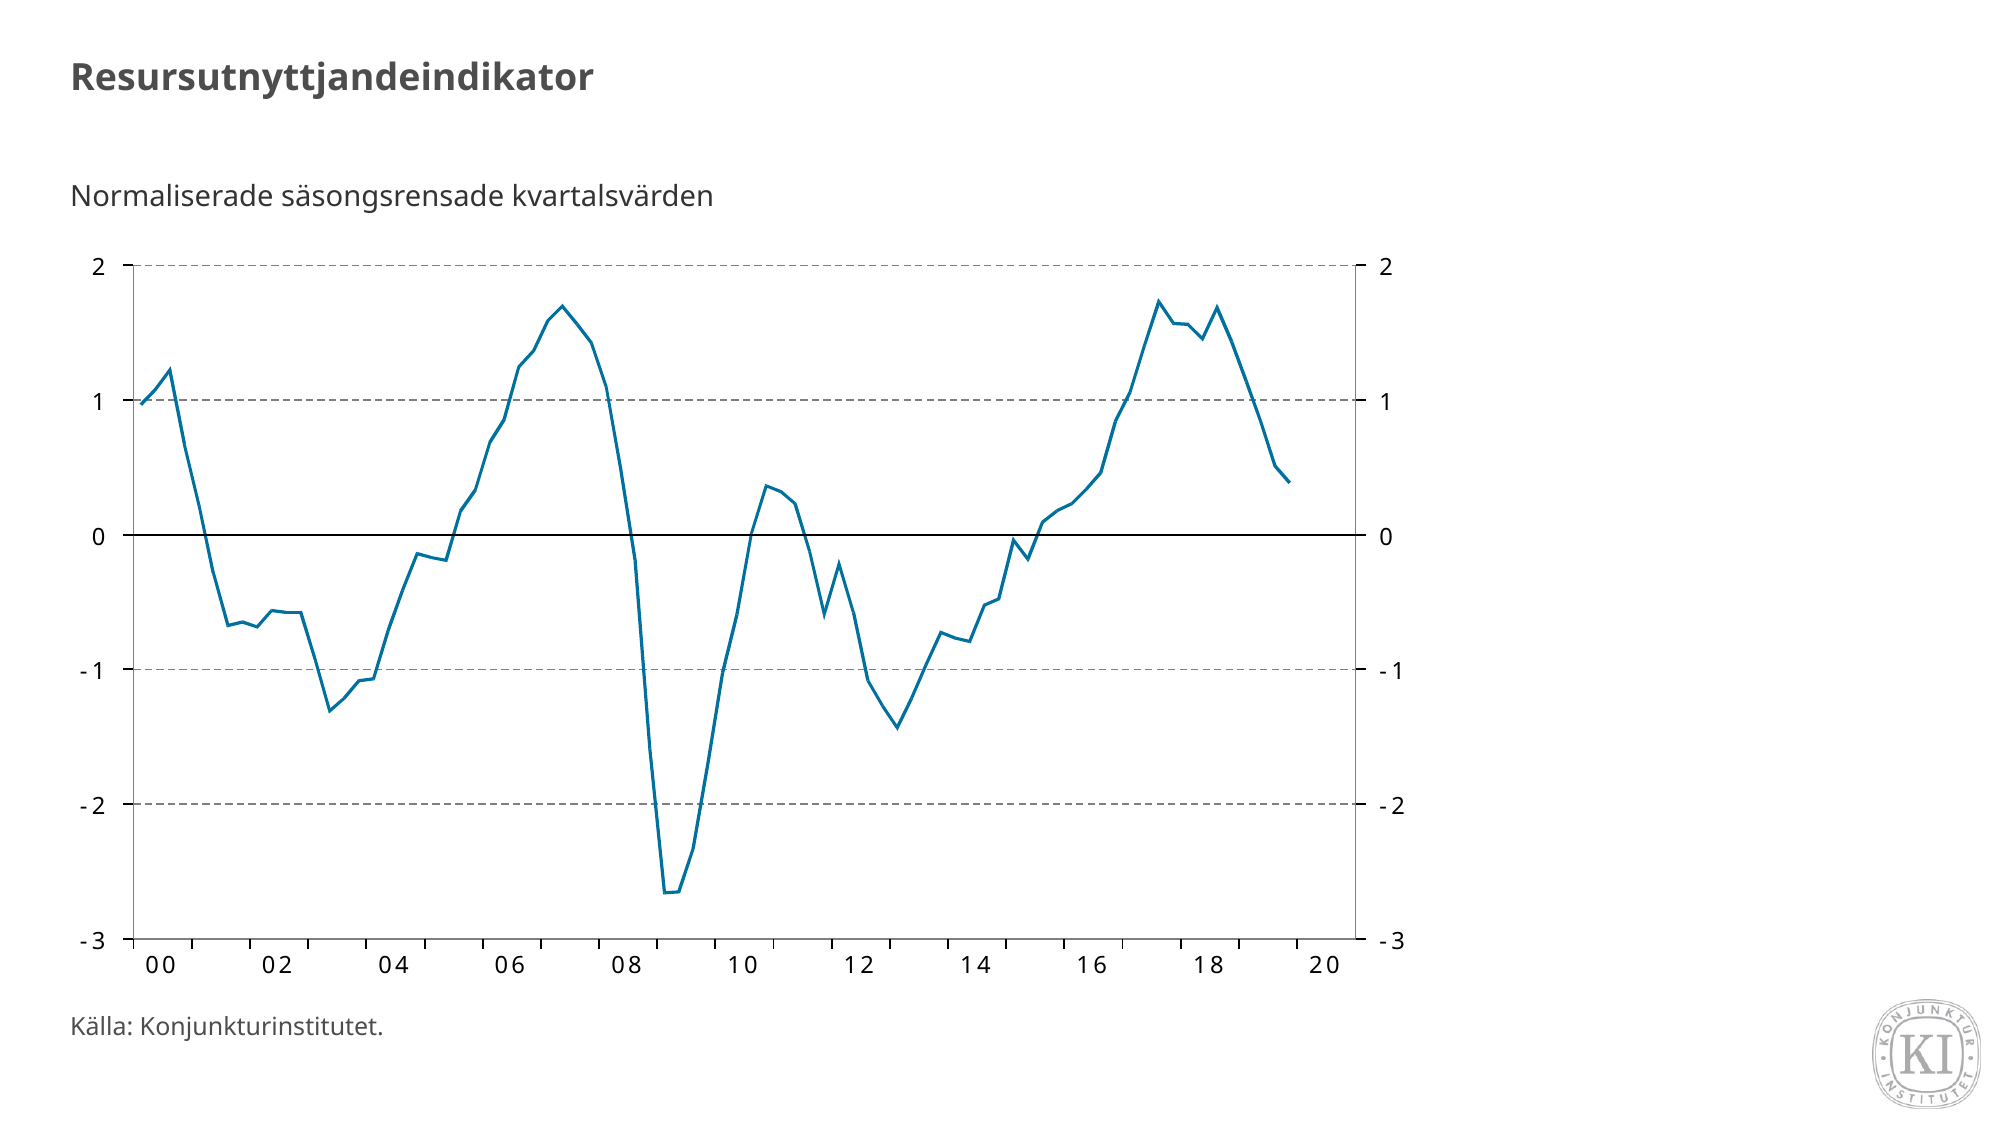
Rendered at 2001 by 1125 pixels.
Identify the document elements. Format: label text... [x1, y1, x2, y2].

list Normaliserade säsongsrensade kvartalsvärden [55, 137, 1476, 220]
subtitle Källa: Konjunkturinstitutet. [55, 1003, 1476, 1106]
picture [1872, 999, 1981, 1109]
title Resursutnyttjandeindikator [55, 45, 1476, 128]
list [30, 228, 1453, 995]
